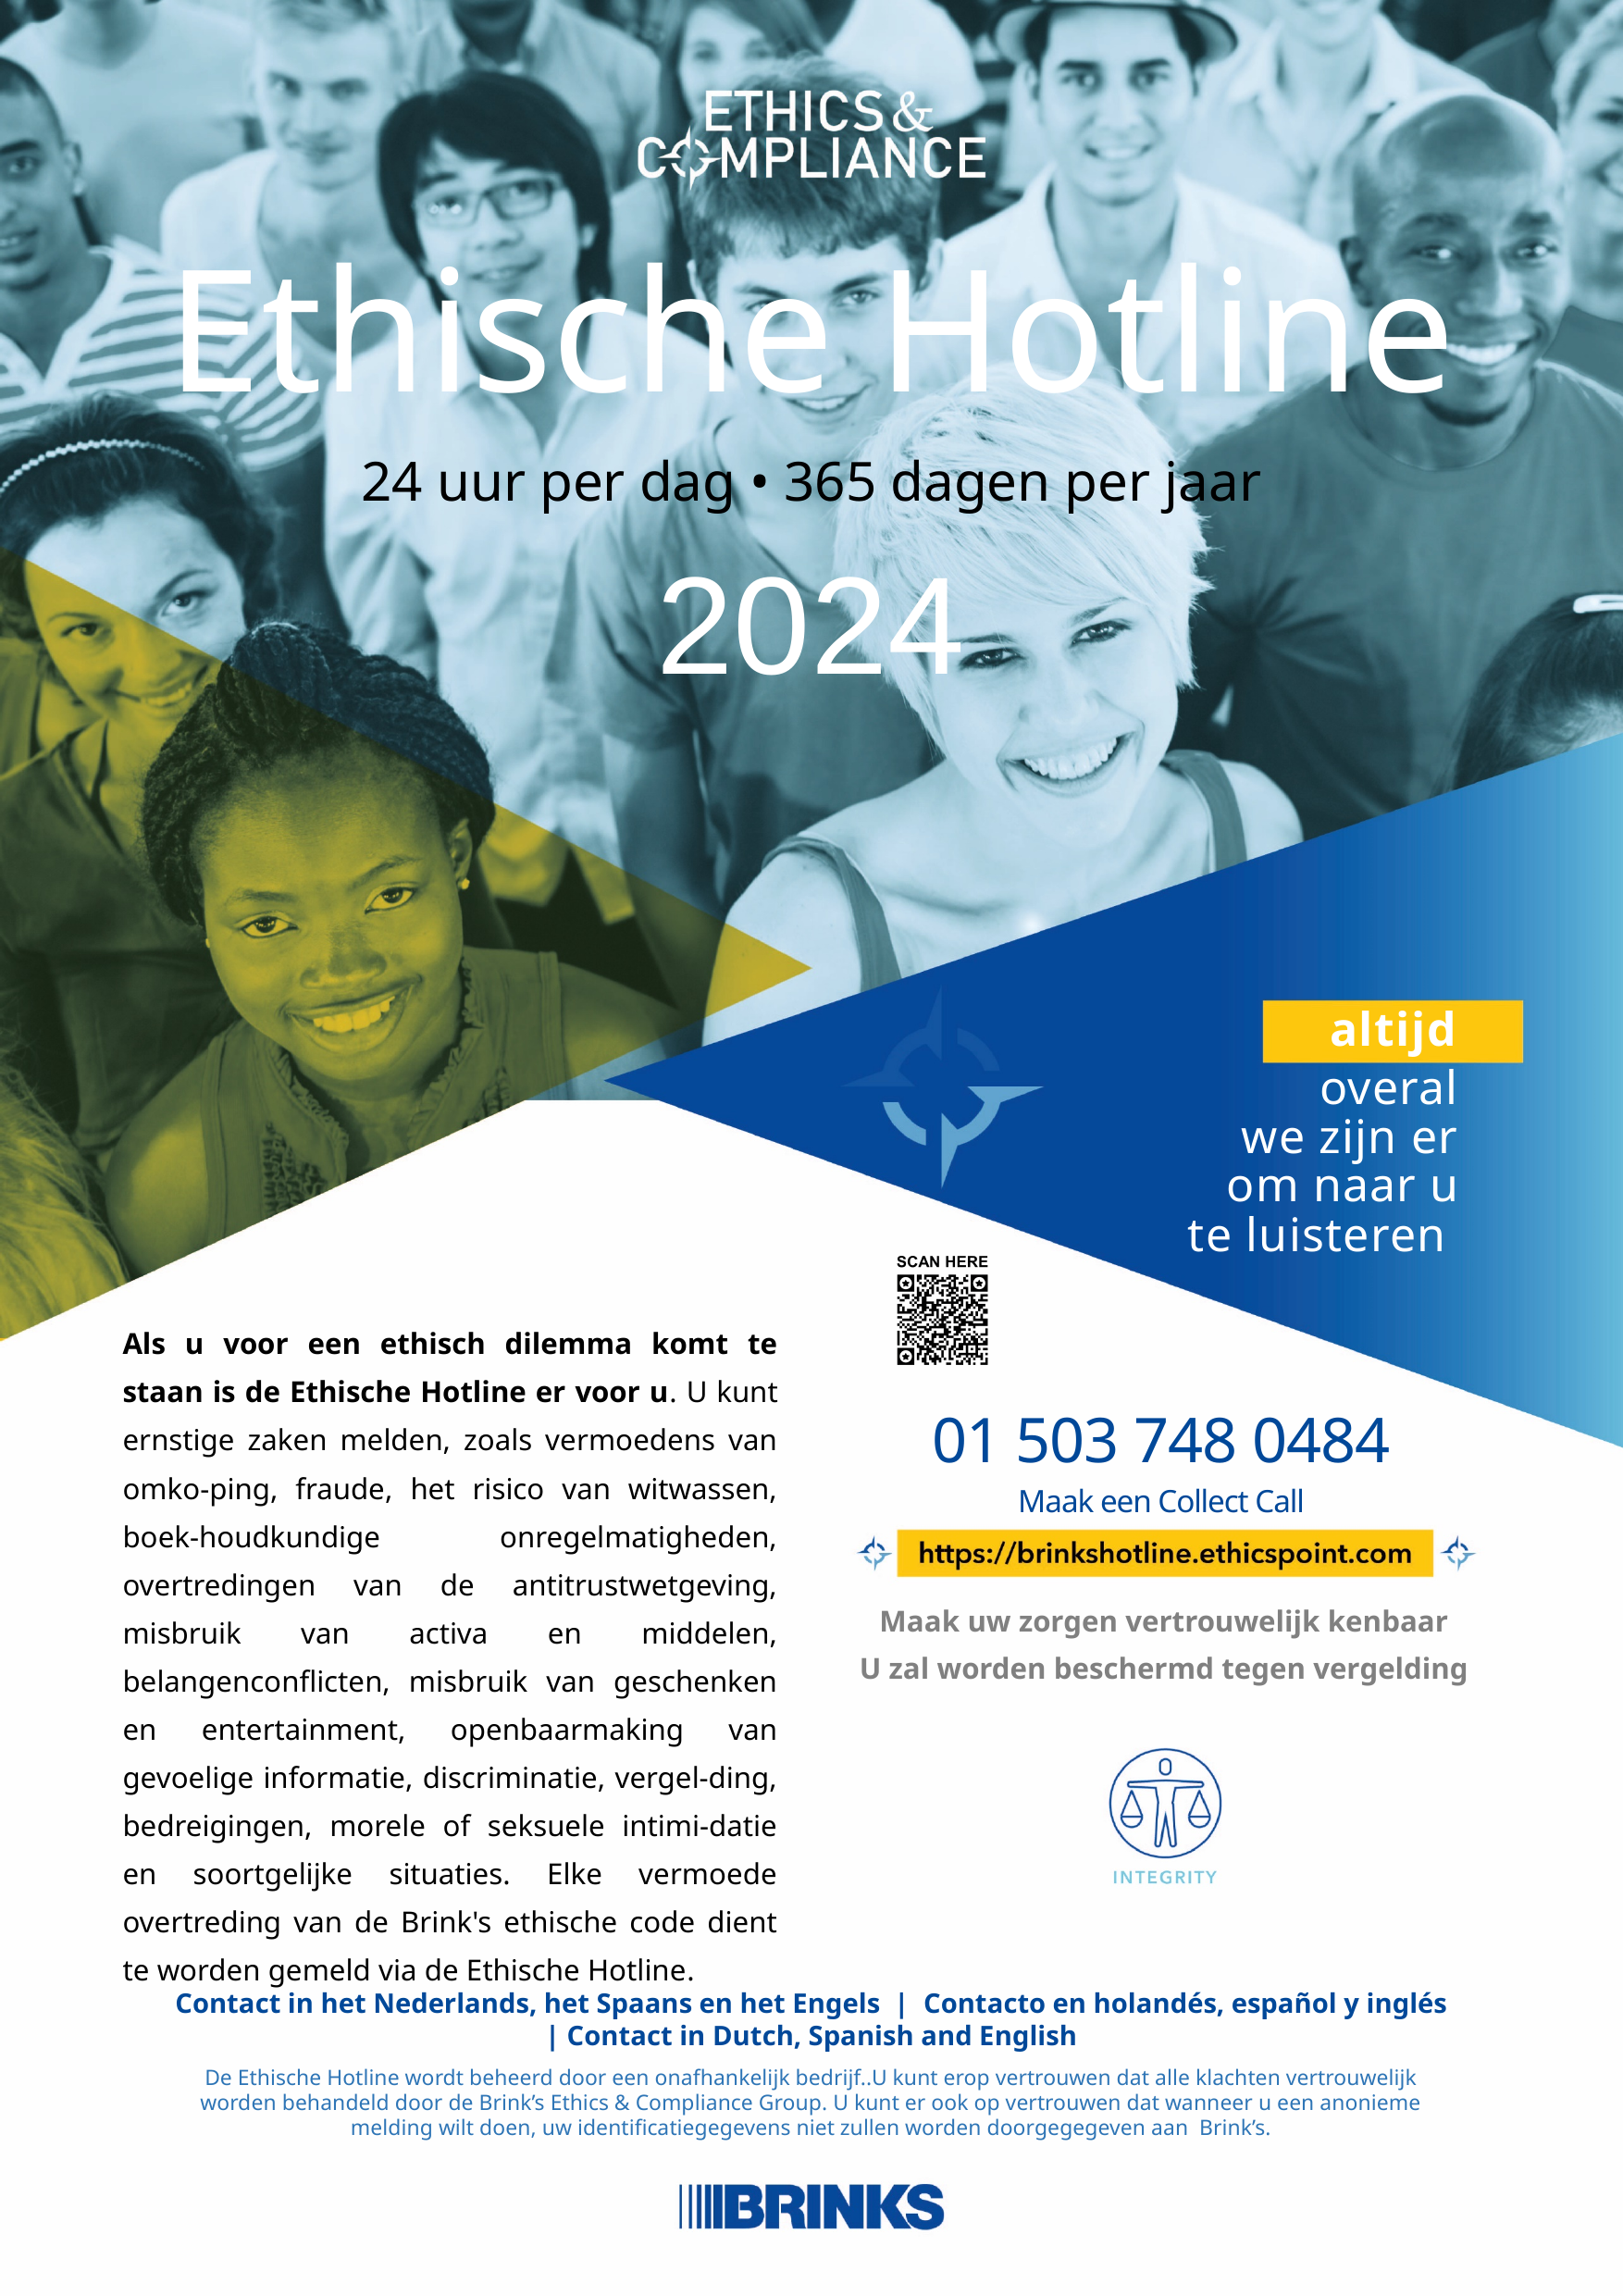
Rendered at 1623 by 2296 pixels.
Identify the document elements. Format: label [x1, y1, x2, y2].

text_box [0, 0, 1623, 2296]
